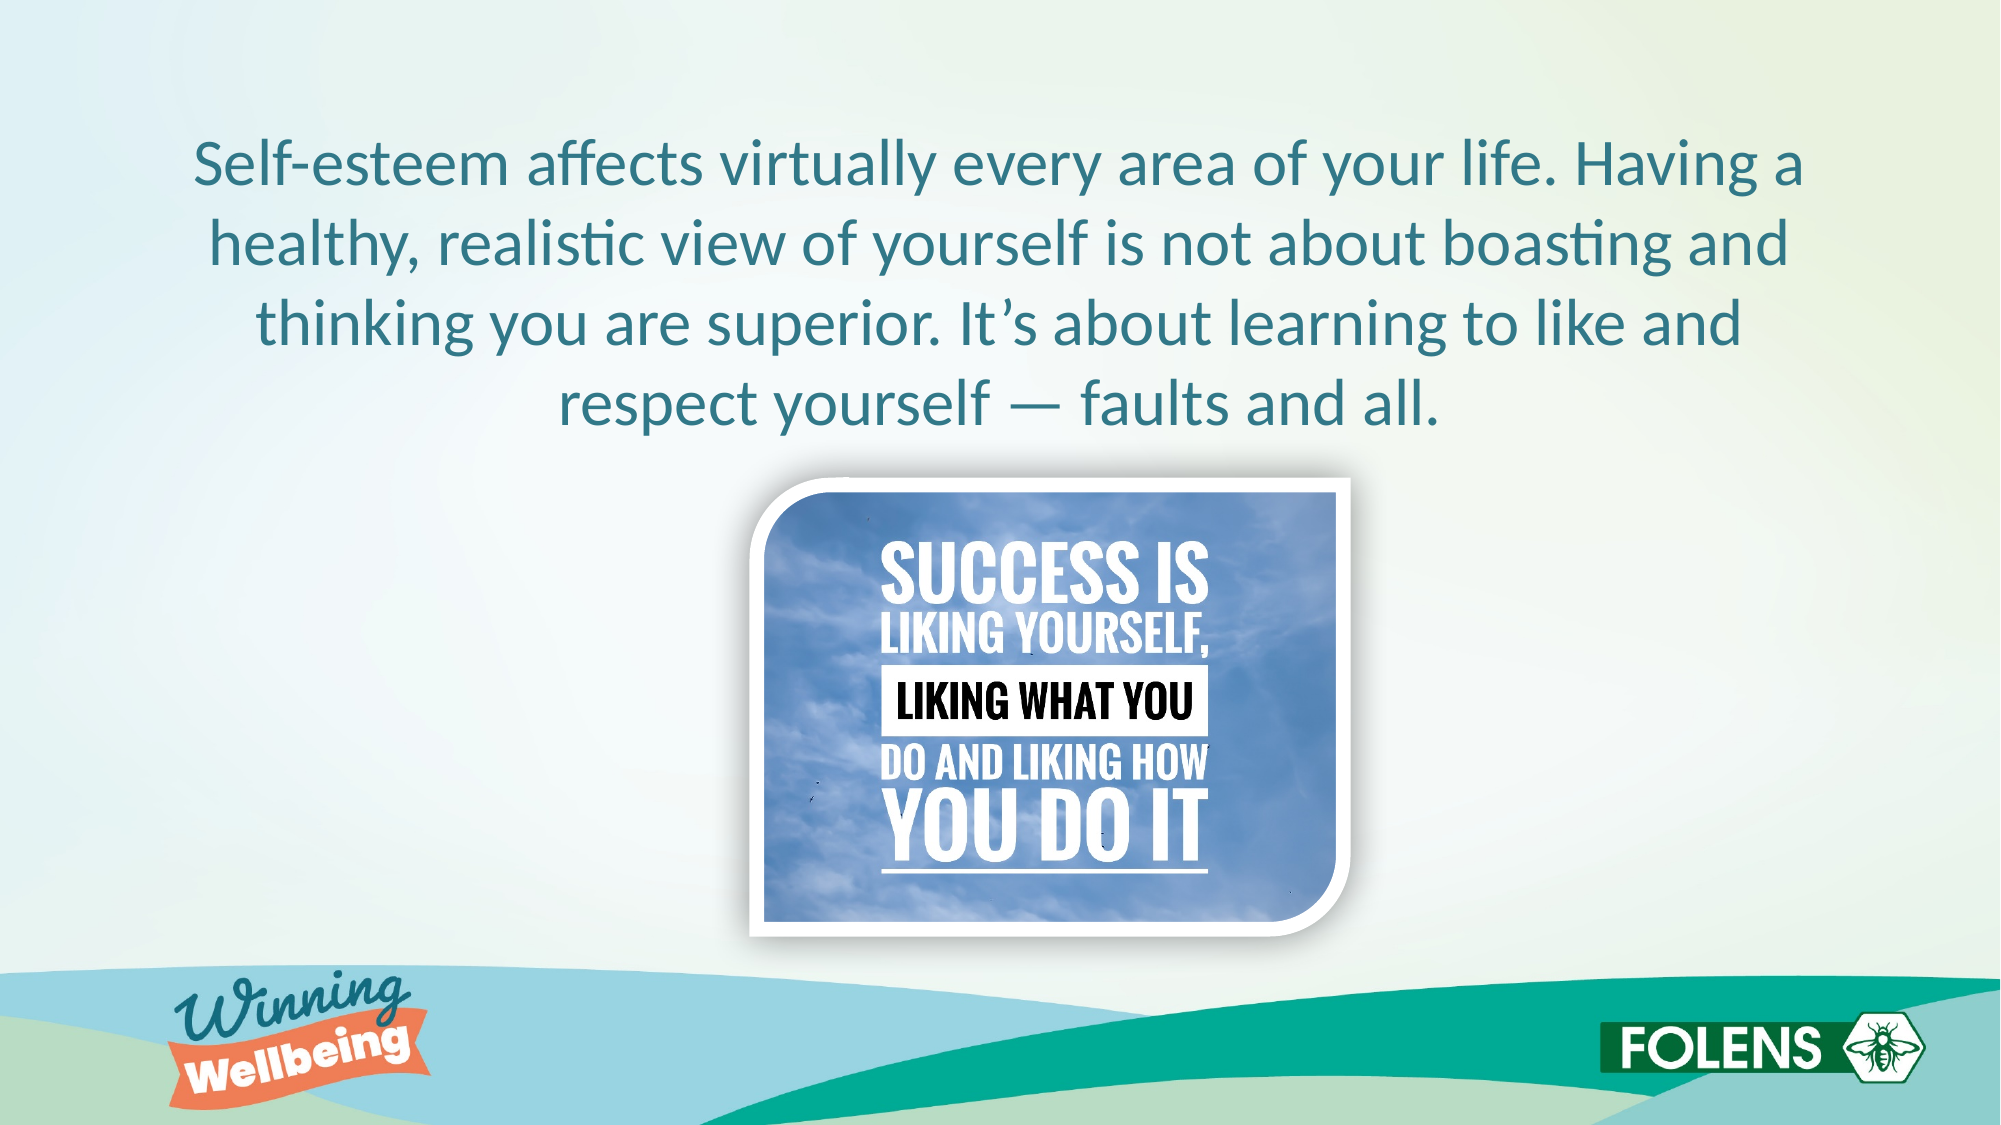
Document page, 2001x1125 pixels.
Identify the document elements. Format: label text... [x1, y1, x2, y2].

text_box Self-esteem affects virtually every area of your life. Having a healthy, realistic view of yourself is not about boasting and thinking you are superior. It’s about learning to like and respect yourself — faults and all. [141, 111, 1859, 447]
picture [0, 0, 2001, 1125]
